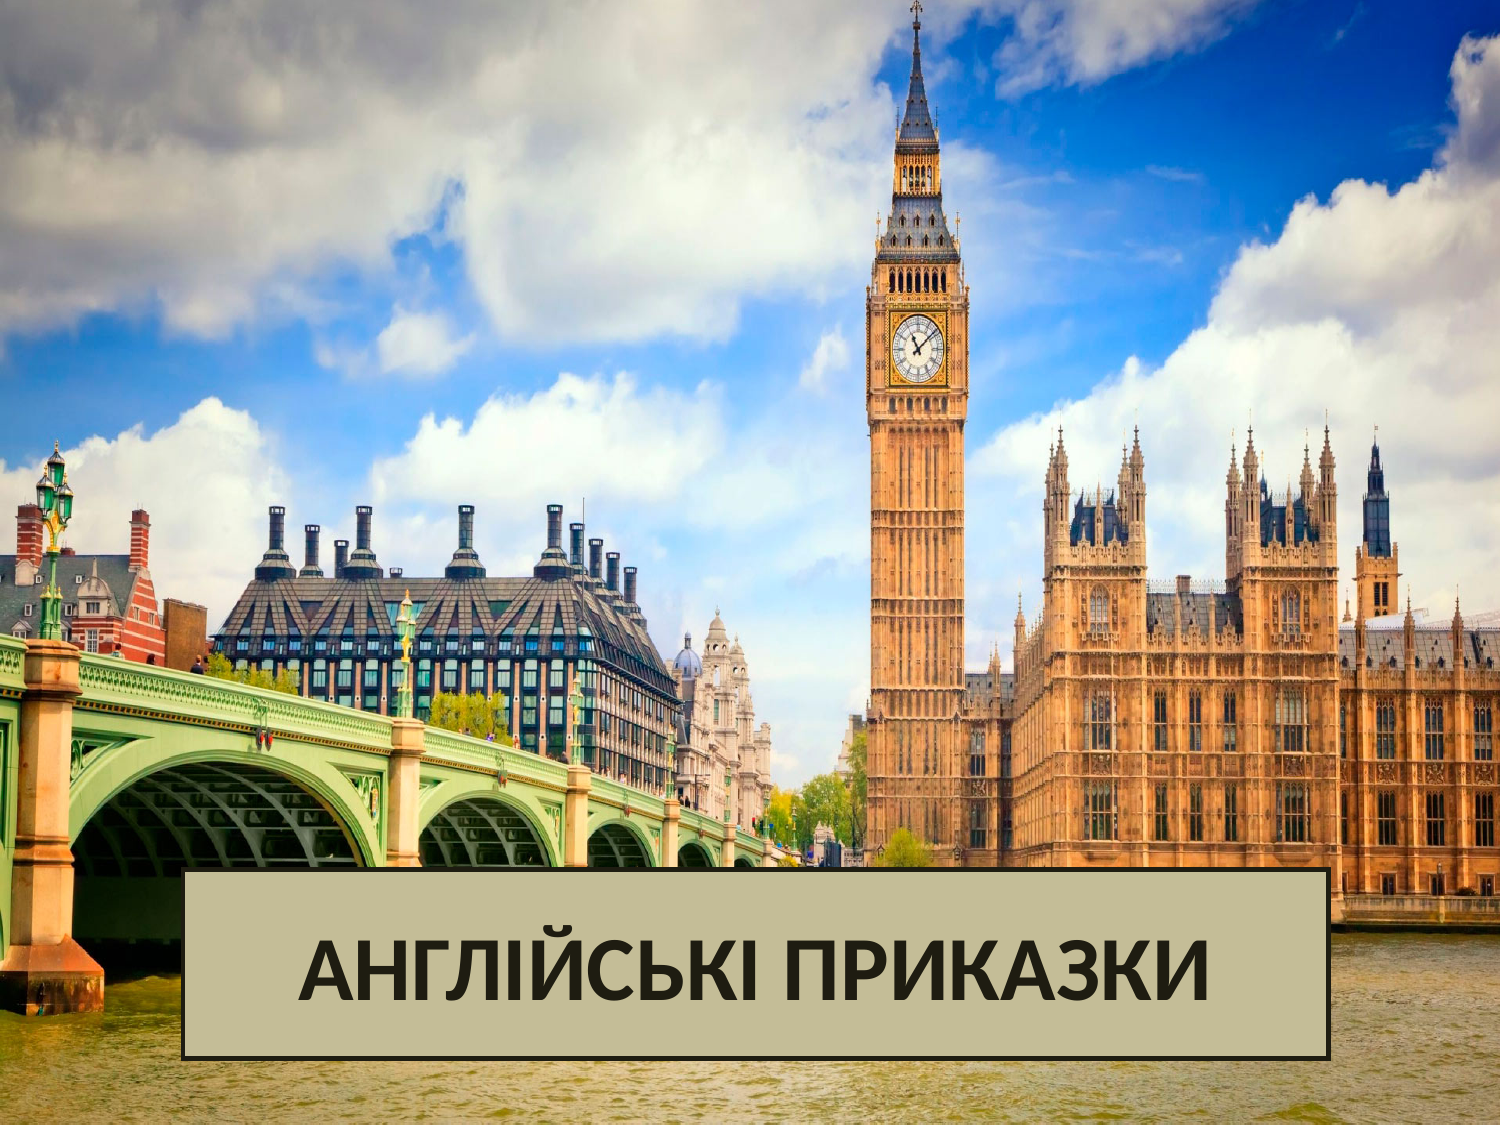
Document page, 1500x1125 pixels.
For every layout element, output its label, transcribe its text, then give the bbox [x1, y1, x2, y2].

title АНГЛІЙСЬКІ ПРИКАЗКИ [182, 869, 1329, 1060]
picture [0, 0, 1500, 1125]
